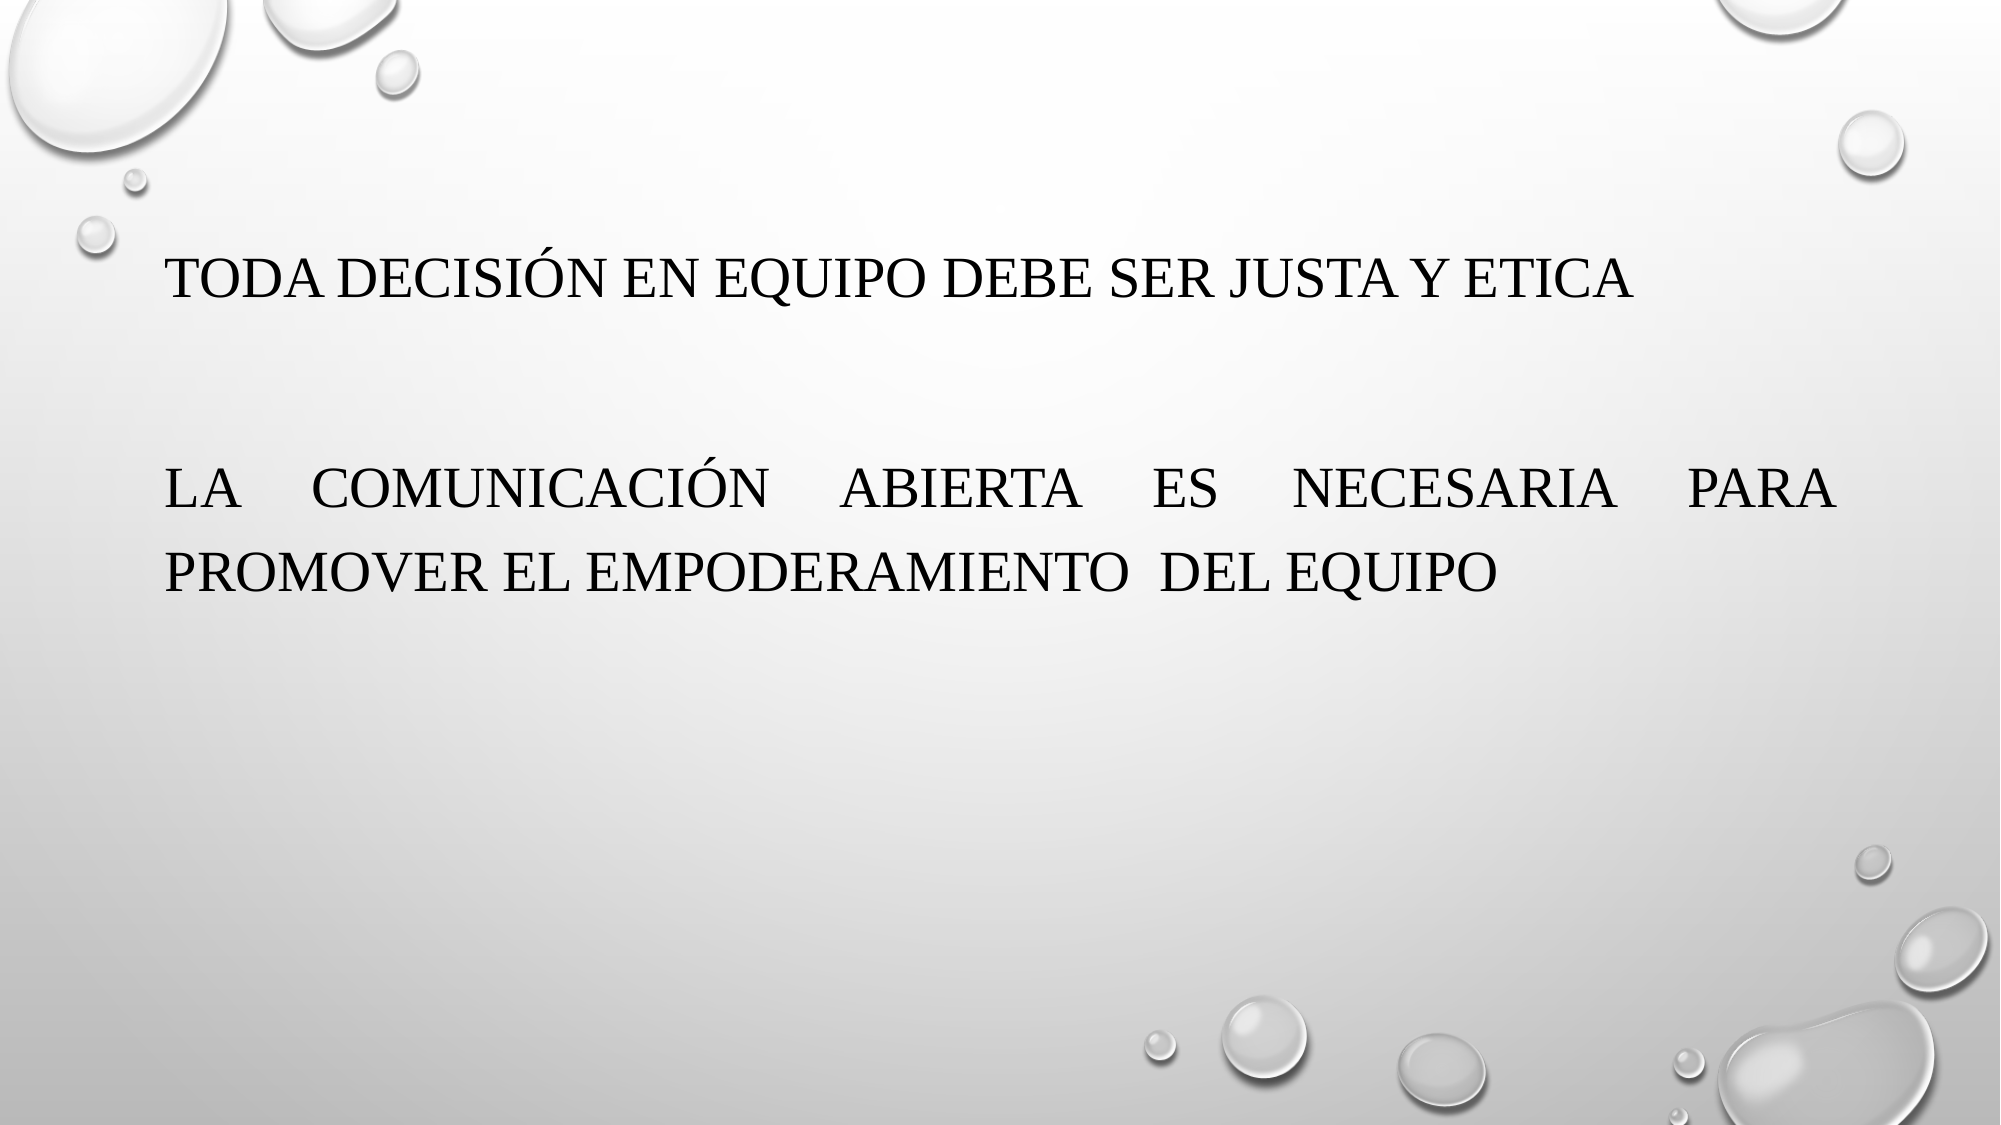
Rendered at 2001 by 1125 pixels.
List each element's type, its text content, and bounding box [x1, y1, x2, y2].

list TODA DECISIÓN EN EQUIPO DEBE SER JUSTA Y ETICA LA COMUNICACIÓN ABIERTA ES NECESARIA PARA PROMOVER EL EMPODERAMIENTO DEL EQUIPO [149, 126, 1850, 1036]
picture [0, 0, 2000, 1125]
